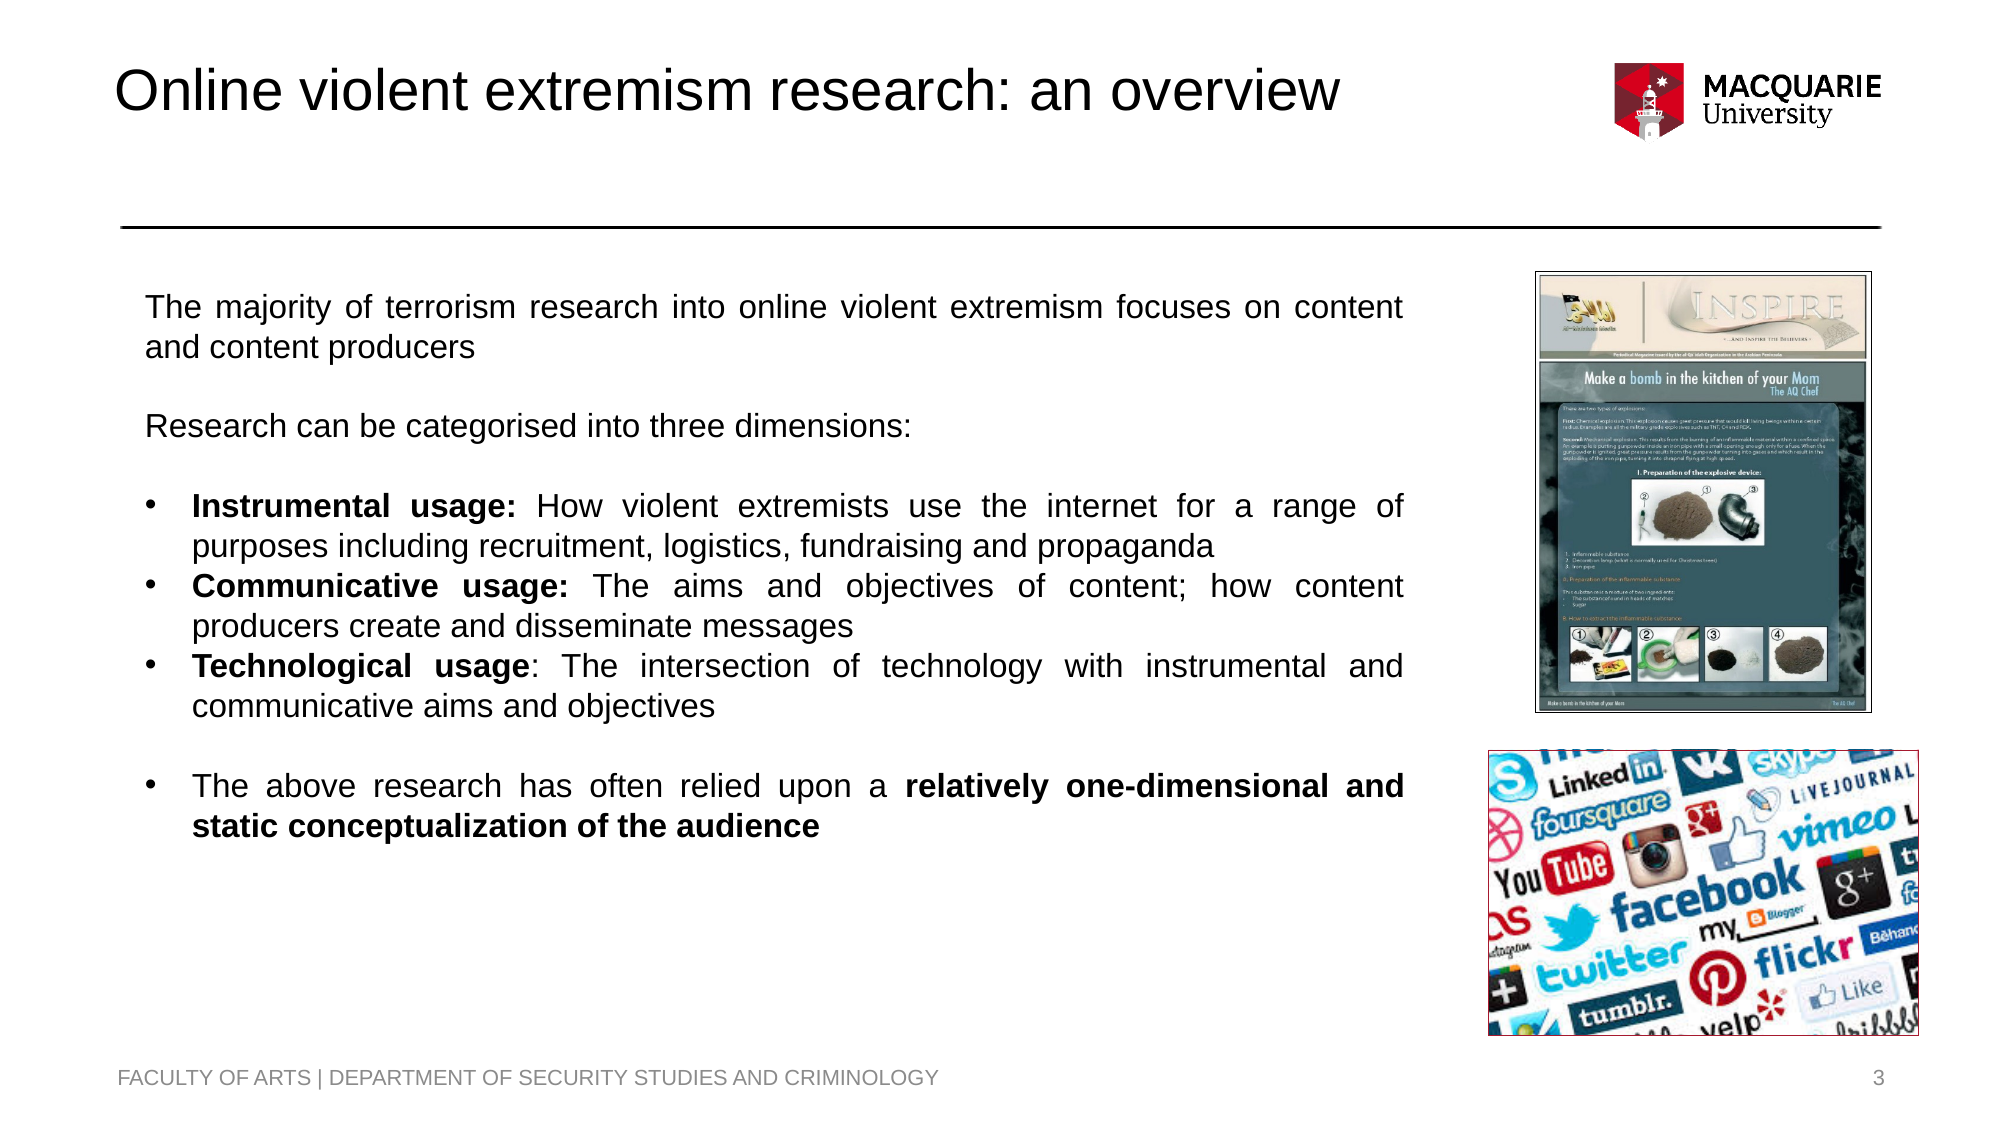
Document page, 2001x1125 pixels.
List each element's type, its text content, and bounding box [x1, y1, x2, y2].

picture [1580, 35, 1915, 161]
text_box The majority of terrorism research into online violent extremism focuses on content and content producers Research can be categorised into three dimensions: Instrumental usage: How violent extremists use the internet for a range of purposes including recruitment, logistics, fundraising and propaganda Communicative usage: The aims and objectives of content; how content producers create and disseminate messages Technological usage: The intersection of technology with instrumental and communicative aims and objectives The above research has often relied upon a relatively one-dimensional and static conceptualization of the audience [130, 277, 1421, 971]
picture [1535, 271, 1872, 713]
title Online violent extremism research: an overview [99, 45, 1502, 152]
footer FACULTY OF ARTS | DEPARTMENT OF SECURITY STUDIES AND CRIMINOLOGY [102, 1046, 985, 1107]
picture [1488, 749, 1919, 1037]
slide_number 3 [1433, 1046, 1900, 1107]
picture [1679, 749, 1733, 778]
